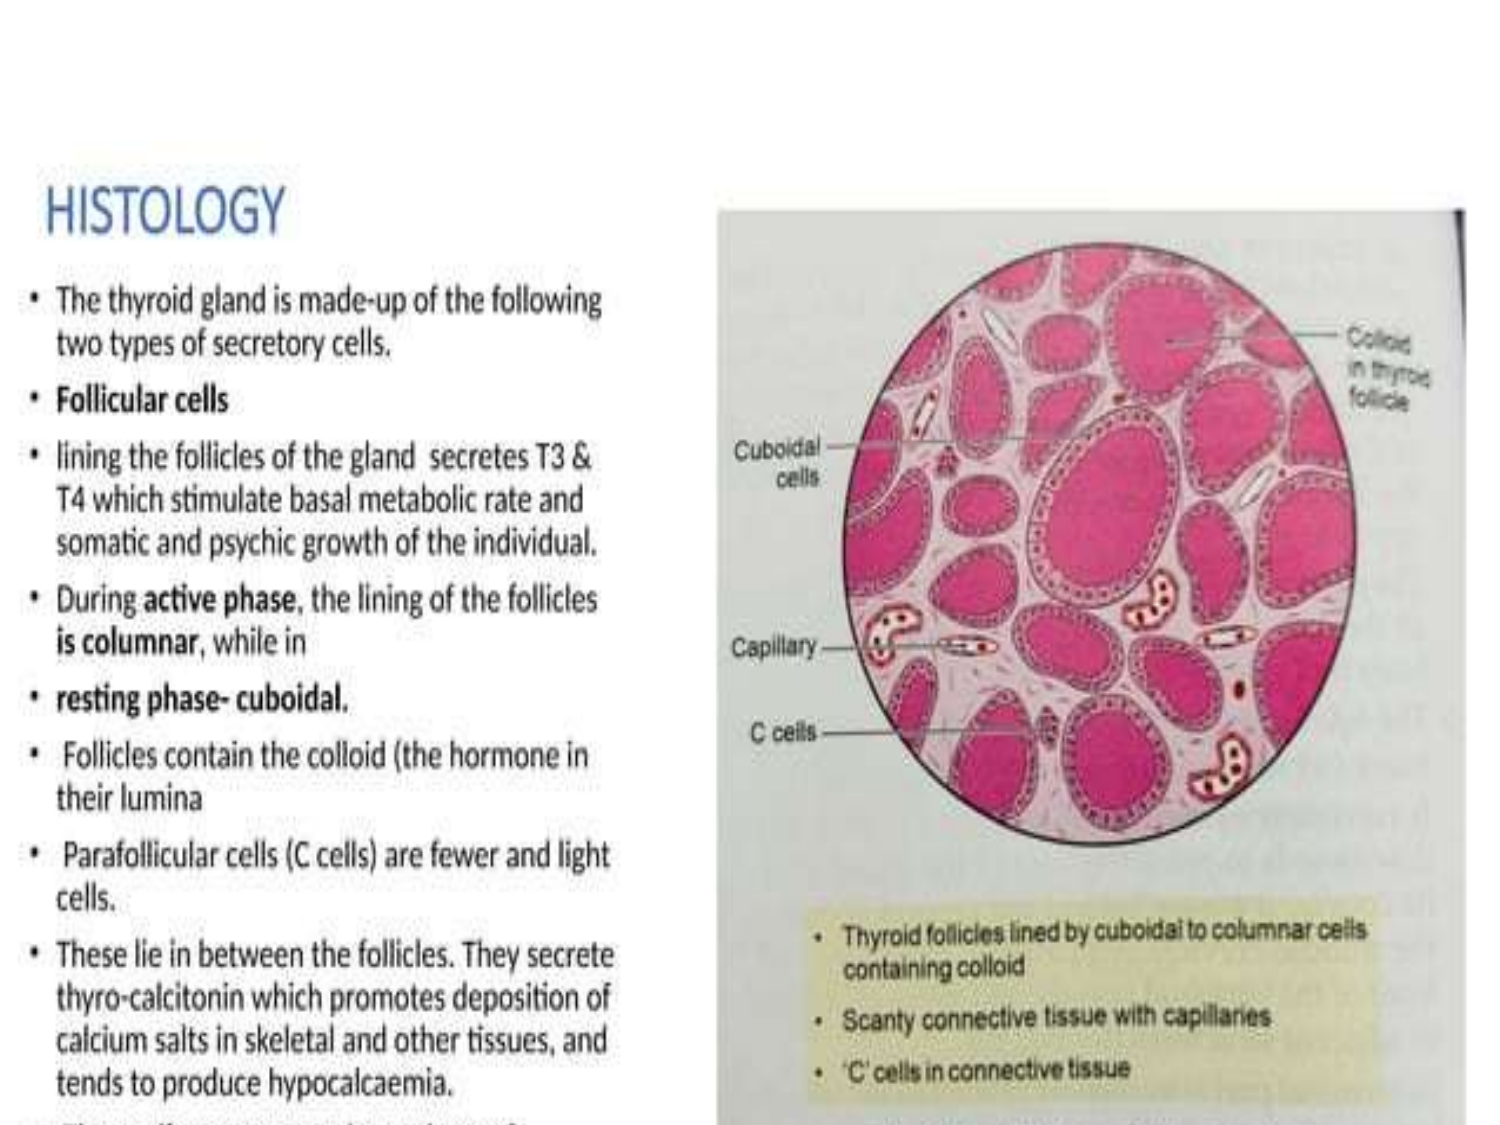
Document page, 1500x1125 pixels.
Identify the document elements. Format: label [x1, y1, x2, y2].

picture [0, 139, 1500, 1125]
